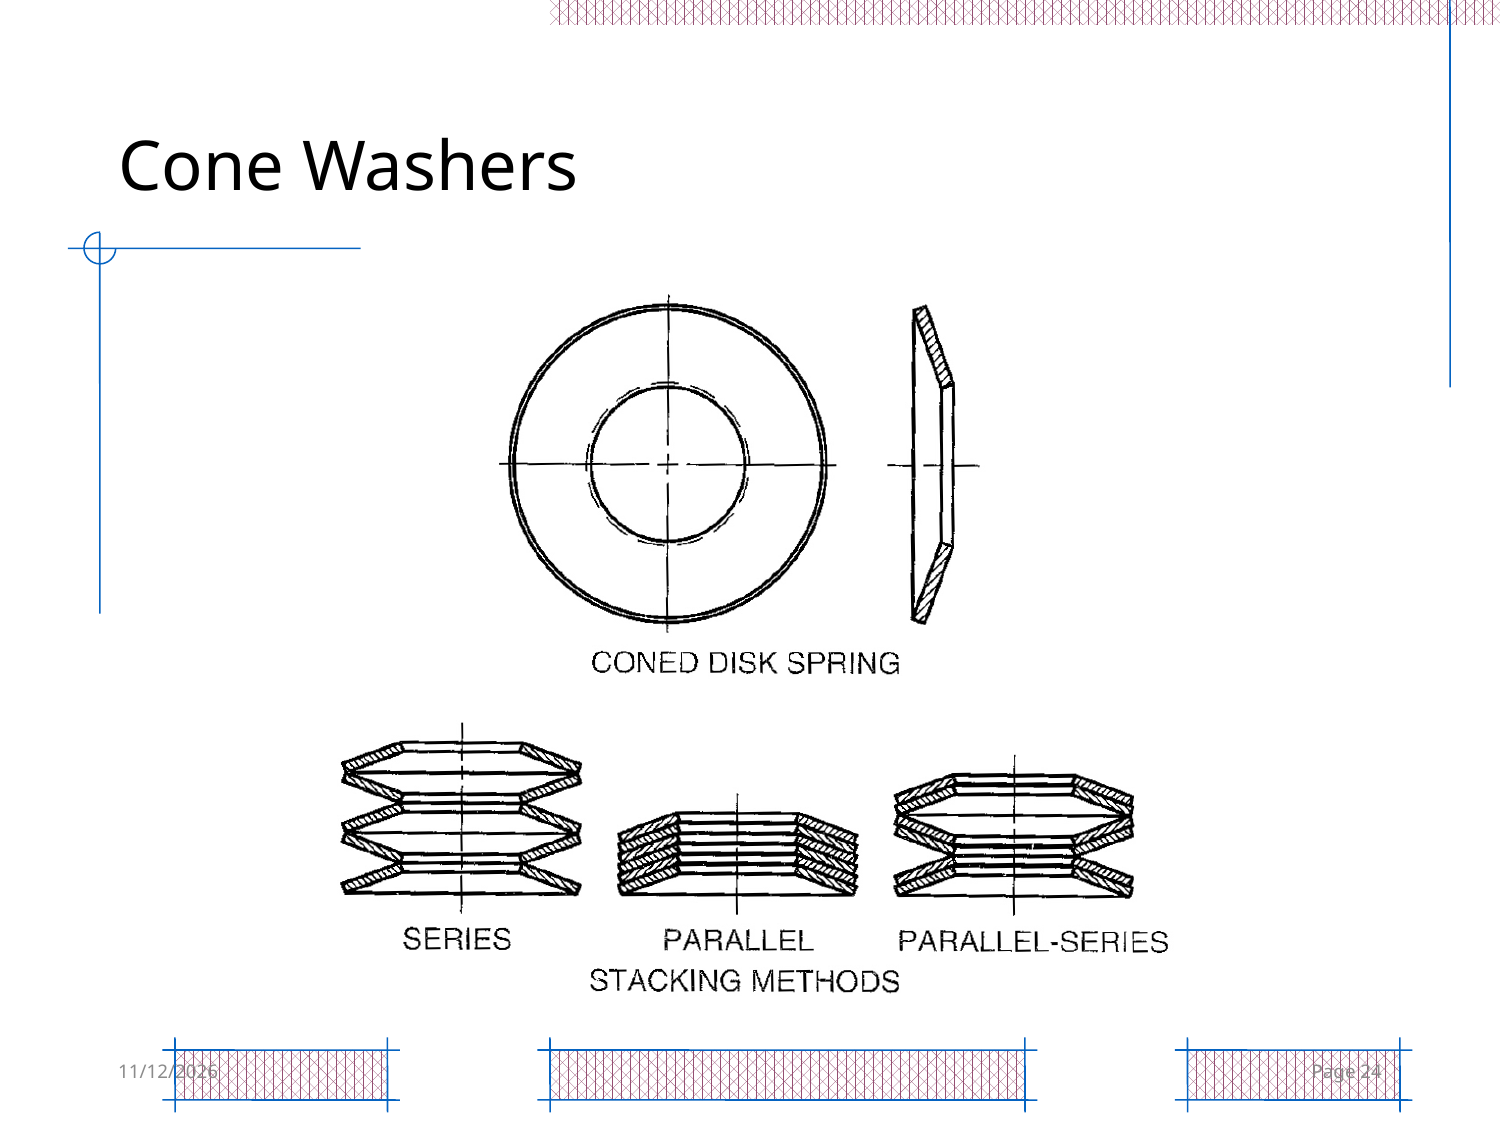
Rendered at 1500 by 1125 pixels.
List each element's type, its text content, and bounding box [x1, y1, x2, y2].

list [337, 263, 1188, 1015]
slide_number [103, 1042, 441, 1103]
title Cone Washers [103, 59, 1397, 278]
slide_number Page 24 [1059, 1042, 1397, 1103]
